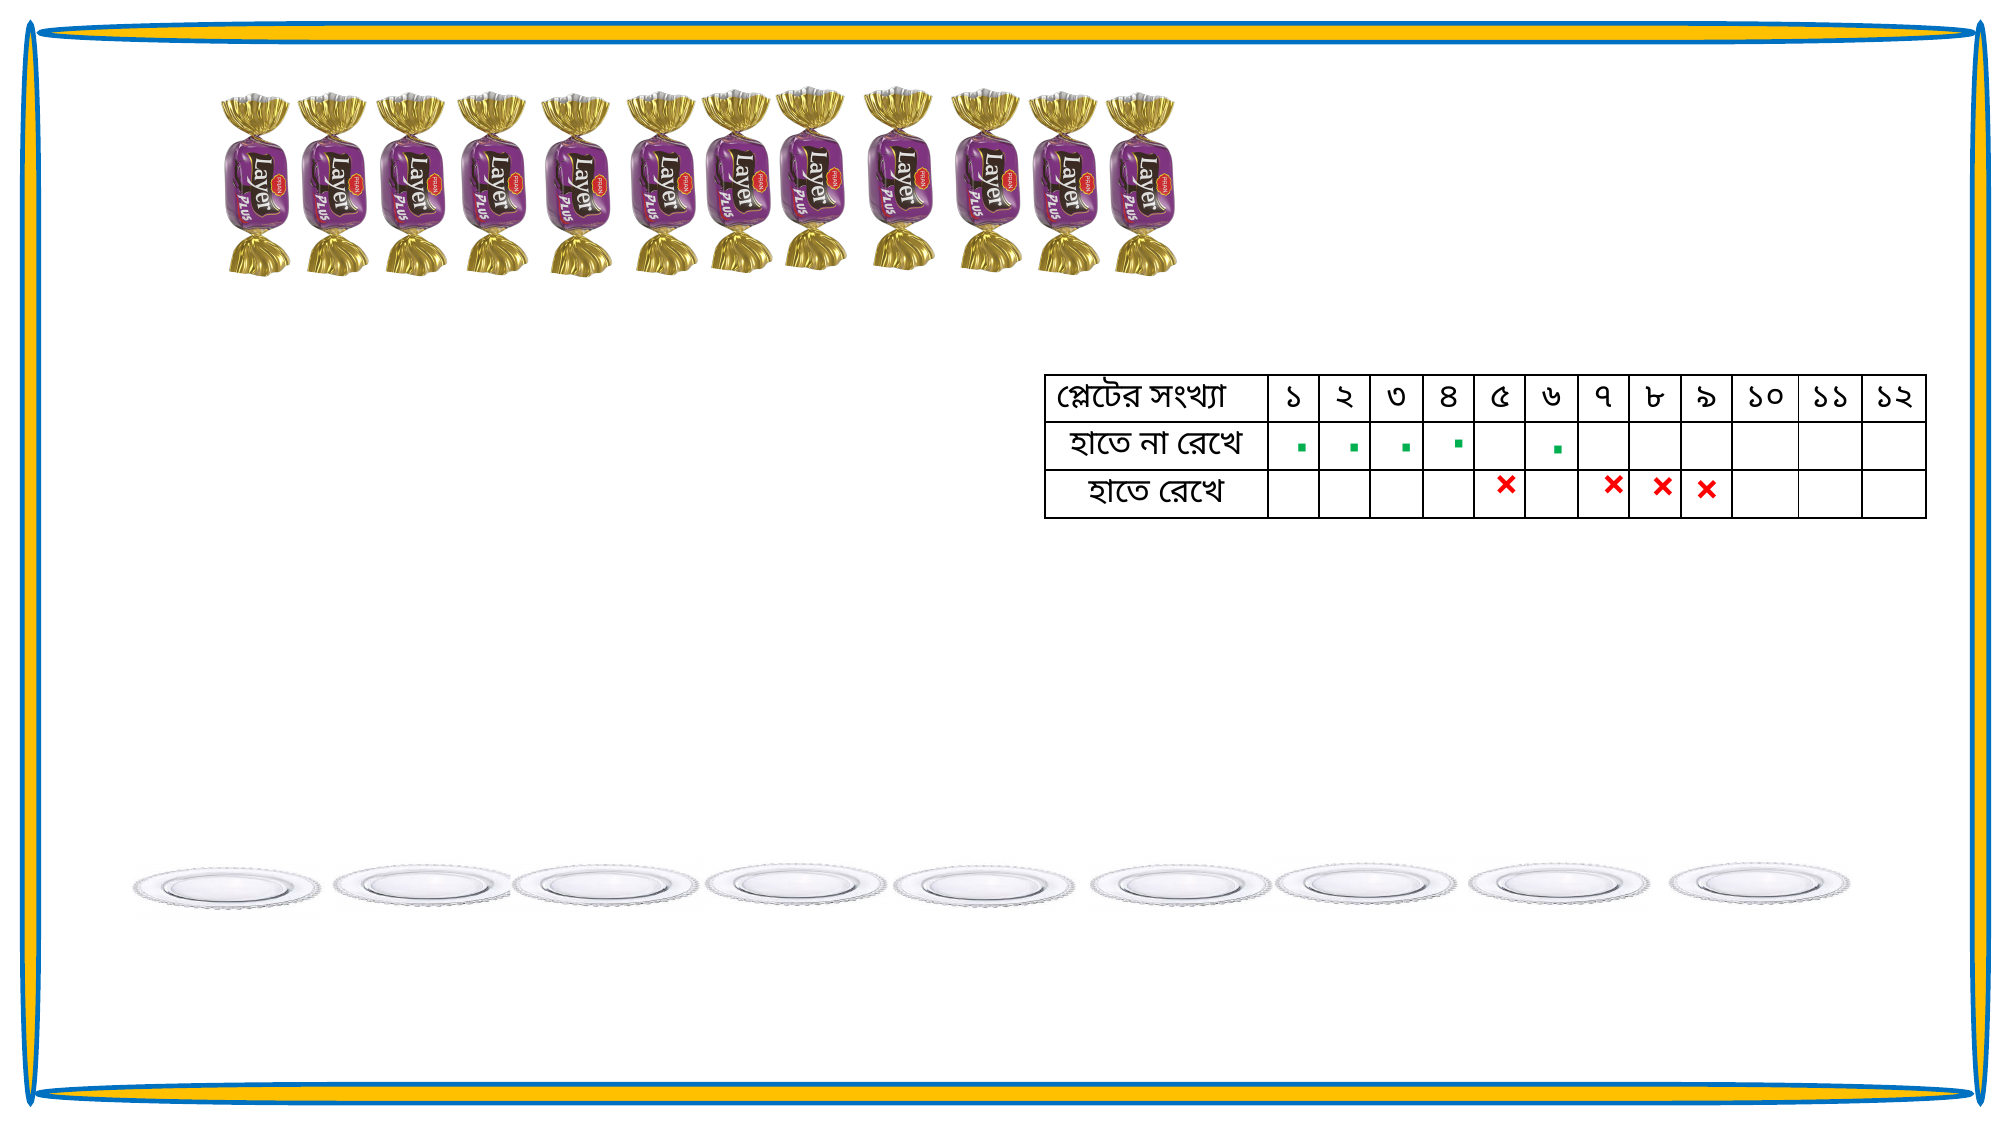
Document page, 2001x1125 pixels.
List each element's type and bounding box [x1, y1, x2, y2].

text_box [22, 23, 1989, 1104]
